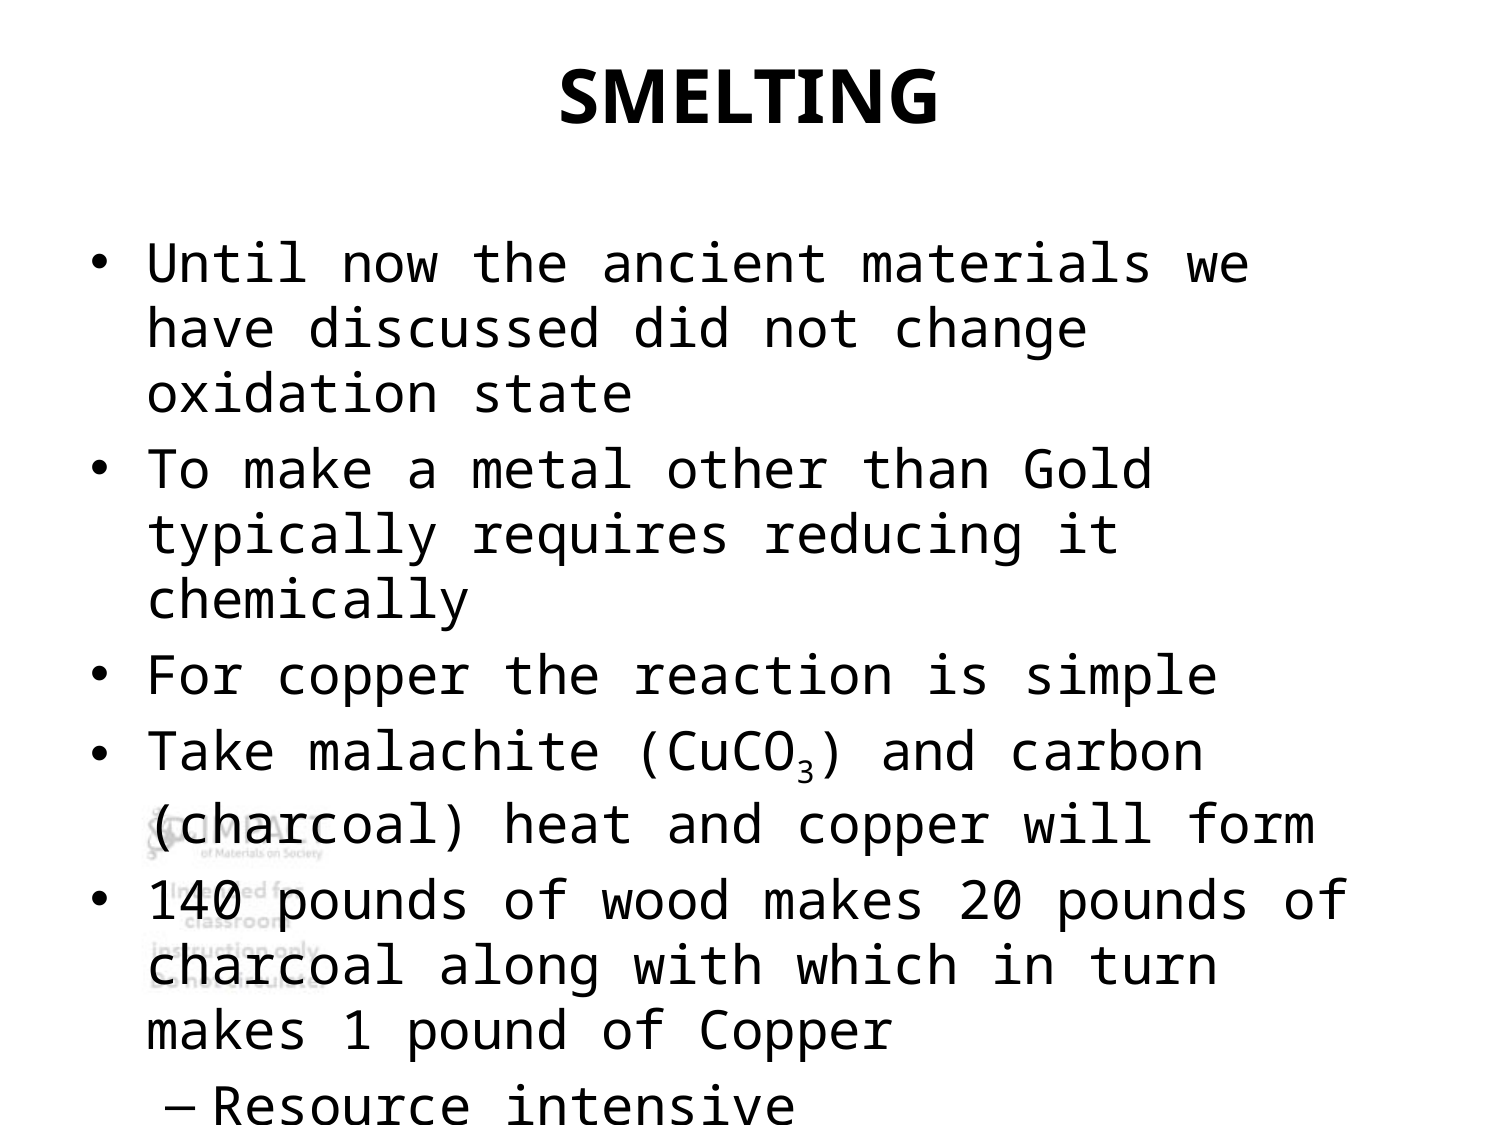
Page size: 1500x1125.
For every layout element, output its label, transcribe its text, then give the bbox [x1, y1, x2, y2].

picture [116, 793, 357, 1015]
title Smelting [75, 0, 1425, 188]
list Until now the ancient materials we have discussed did not change oxidation state To make a metal other than Gold typically requires reducing it chemically For copper the reaction is simple Take malachite (CuCO3) and carbon (charcoal) heat and copper will form 140 pounds of wood makes 20 pounds of charcoal along with which in turn makes 1 pound of Copper Resource intensive Must find lots of copper ore [75, 221, 1425, 964]
